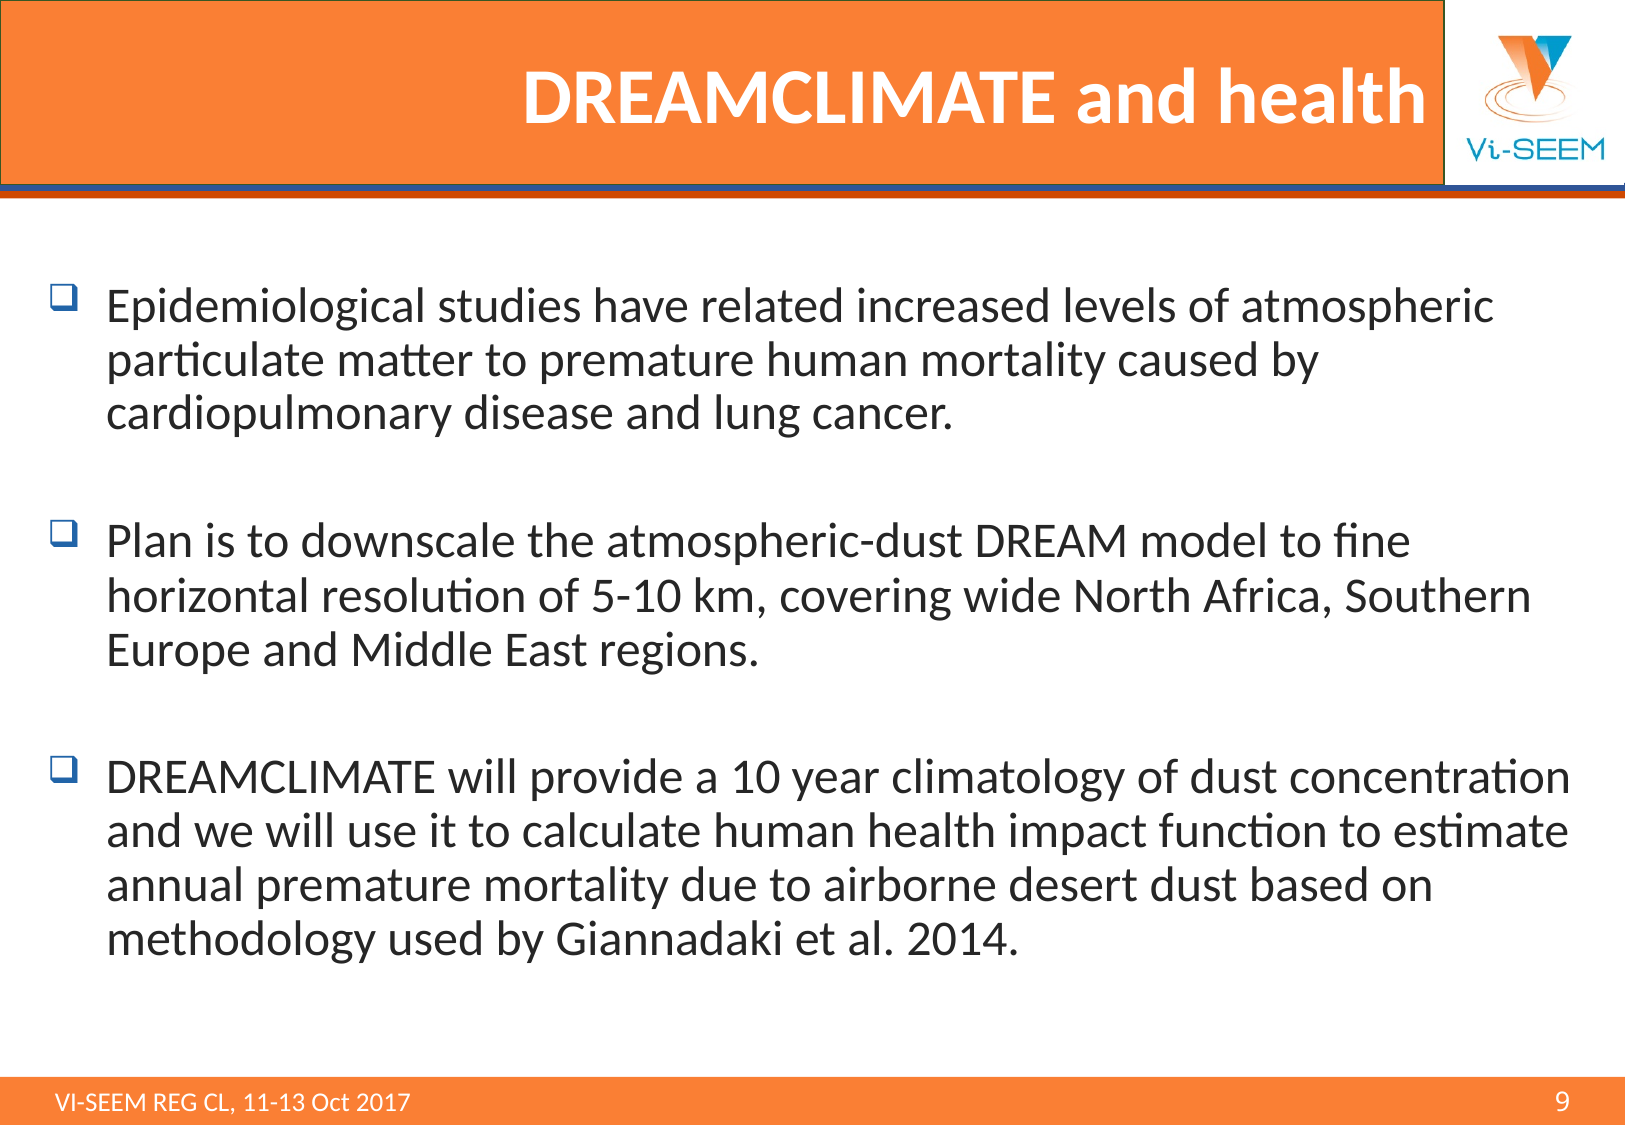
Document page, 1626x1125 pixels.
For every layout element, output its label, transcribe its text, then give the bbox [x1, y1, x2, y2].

list Epidemiological studies have related increased levels of atmospheric particulate matter to premature human mortality caused by cardiopulmonary disease and lung cancer. Plan is to downscale the atmospheric-dust DREAM model to fine horizontal resolution of 5-10 km, covering wide North Africa, Southern Europe and Middle East regions. DREAMCLIMATE will provide a 10 year climatology of dust concentration and we will use it to calculate human health impact function to estimate annual premature mortality due to airborne desert dust based on methodology used by Giannadaki et al. 2014. [31, 270, 1594, 1076]
title DREAMCLIMATE and health [0, 0, 1445, 185]
footer VI-SEEM REG CL, 11-13 Oct 2017 9 [0, 1076, 1625, 1125]
picture [1445, 0, 1624, 185]
